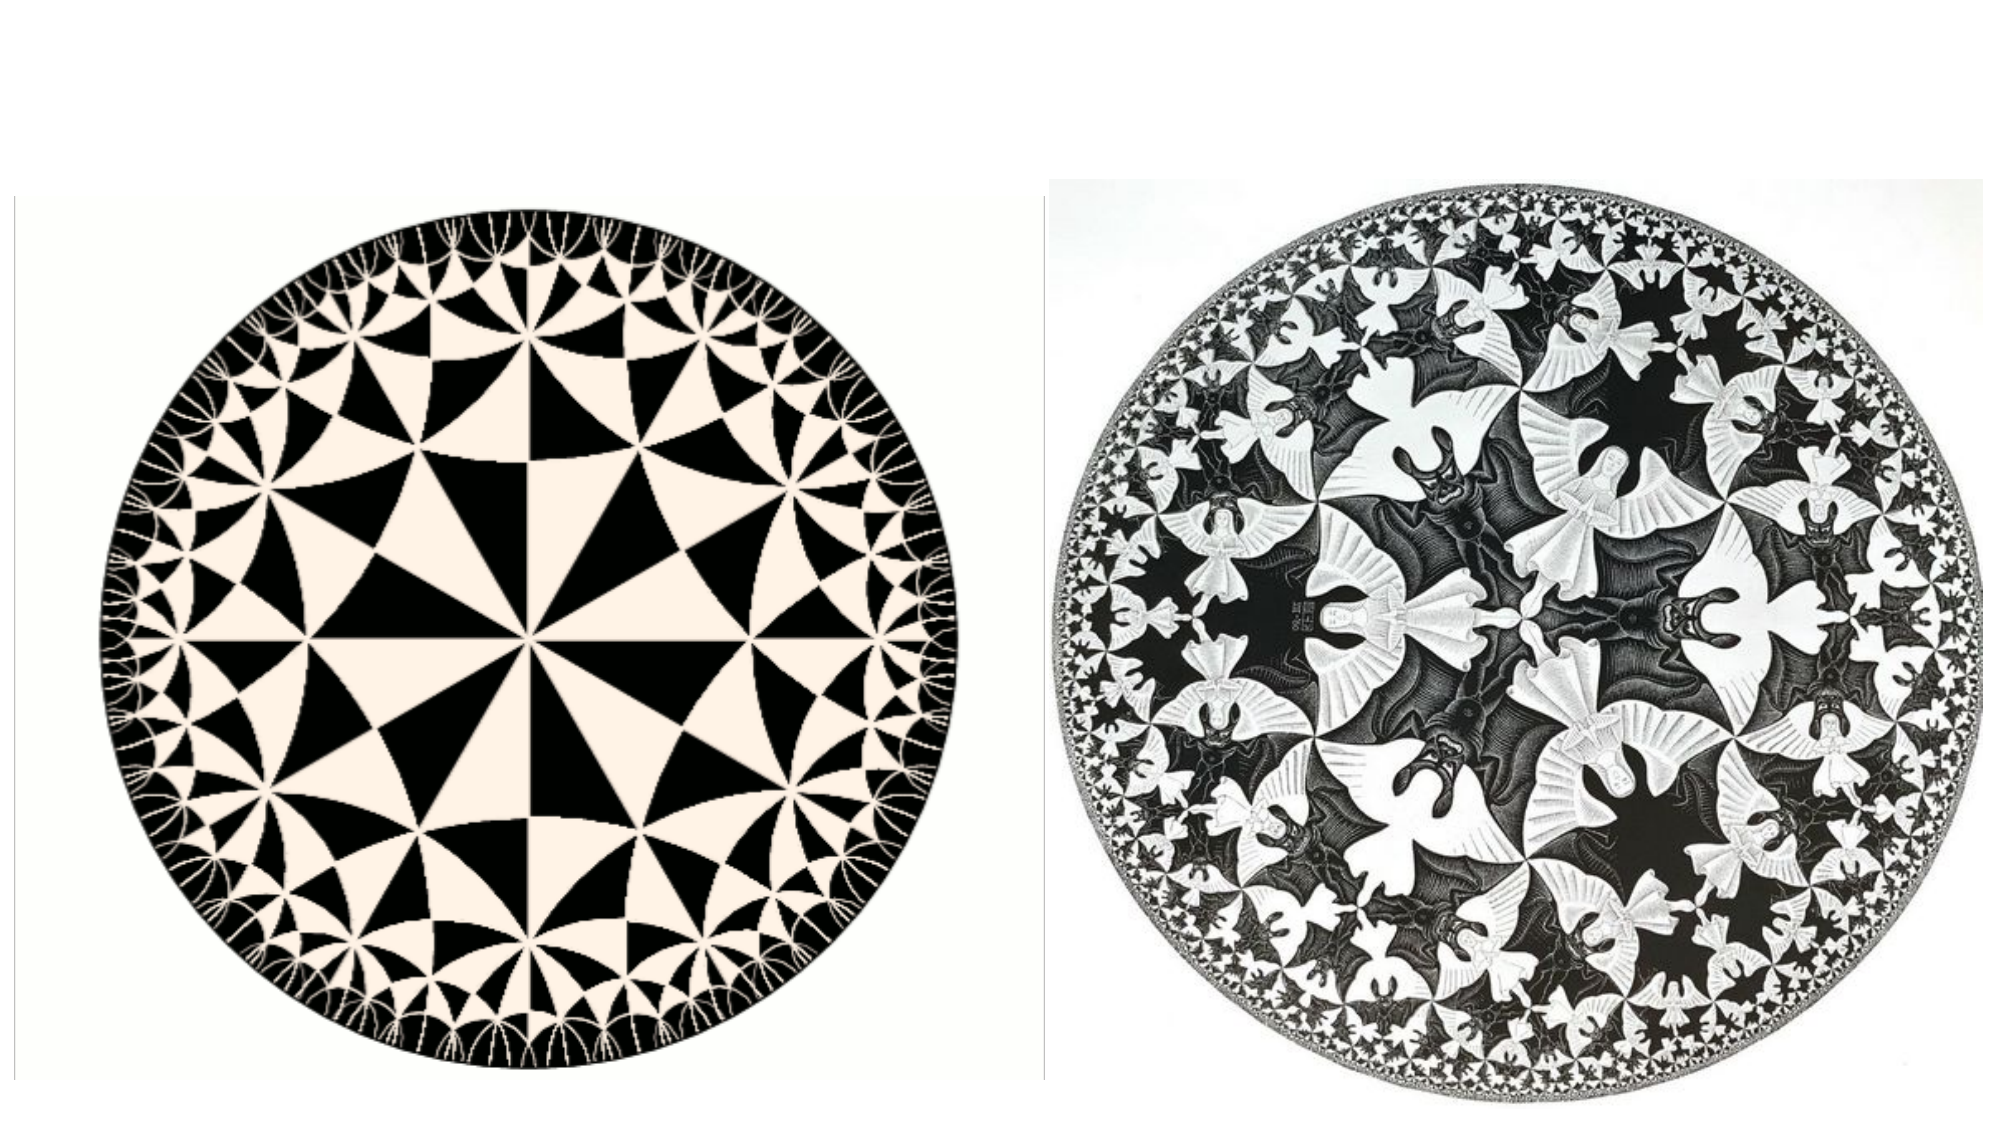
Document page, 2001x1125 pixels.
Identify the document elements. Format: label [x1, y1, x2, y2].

list [0, 196, 1049, 1080]
picture [1049, 179, 1983, 1109]
